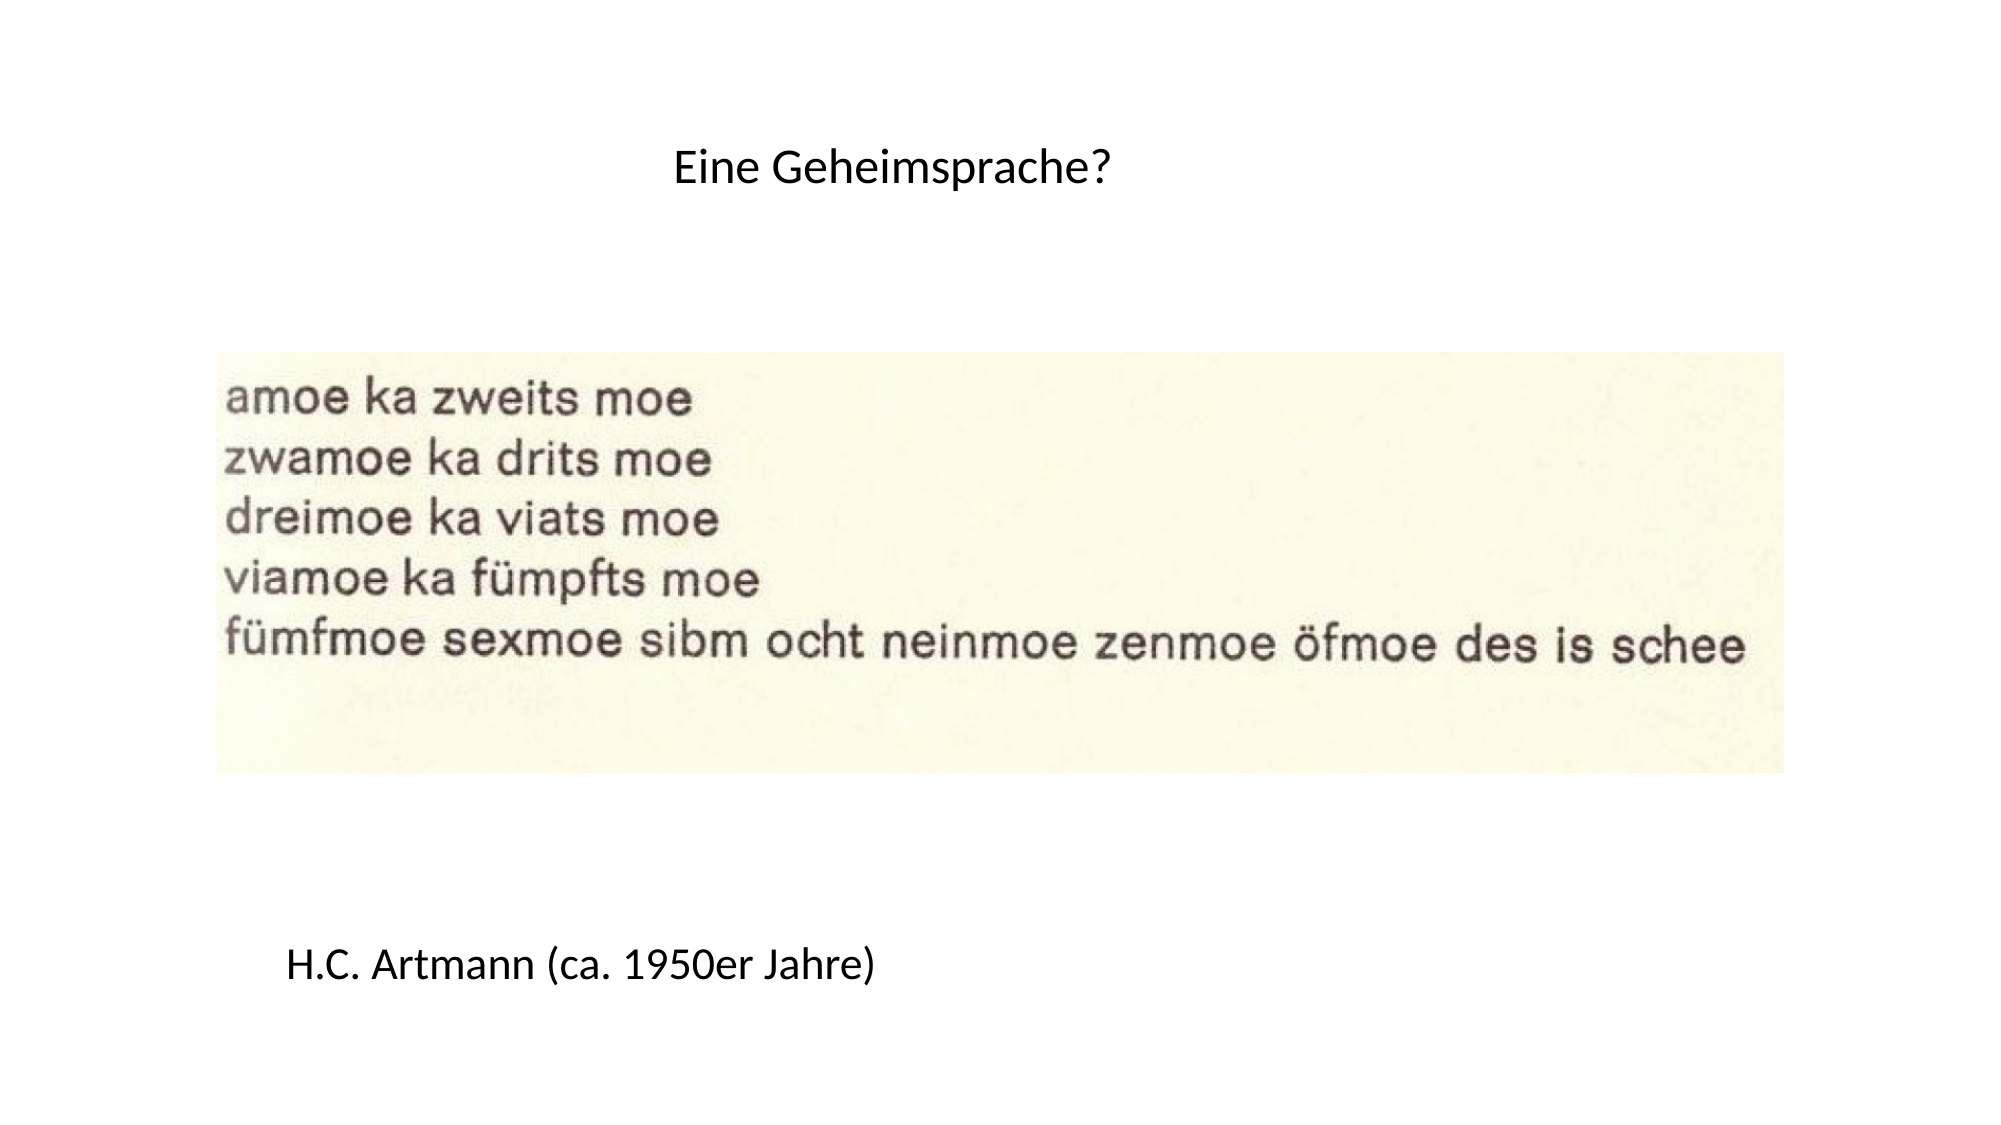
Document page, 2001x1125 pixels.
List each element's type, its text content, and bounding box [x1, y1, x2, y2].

picture [216, 352, 1784, 773]
text_box Eine Geheimsprache? [658, 126, 1262, 202]
text_box H.C. Artmann (ca. 1950er Jahre) [271, 926, 1057, 996]
